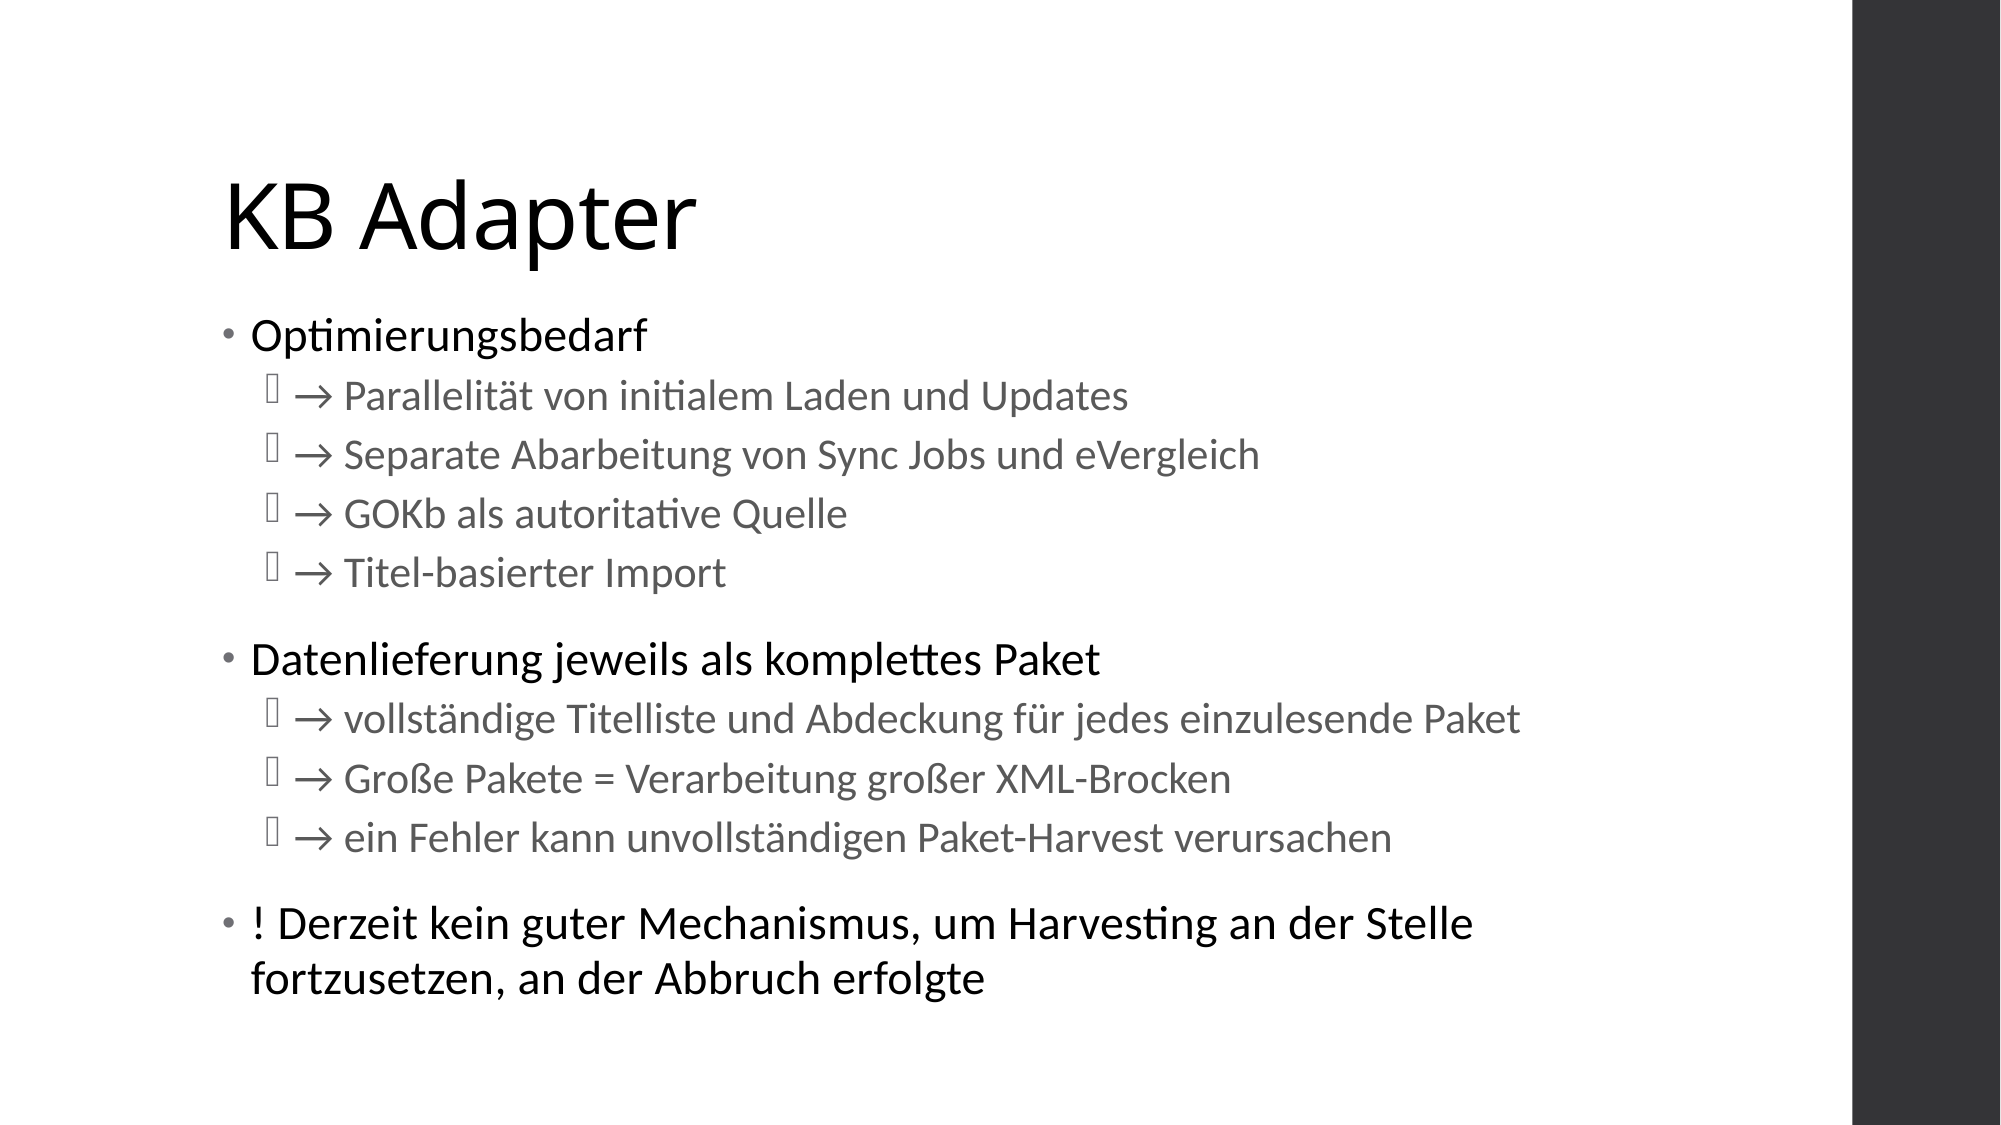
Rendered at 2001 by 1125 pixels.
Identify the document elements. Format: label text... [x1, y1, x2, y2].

list Optimierungsbedarf → Parallelität von initialem Laden und Updates → Separate Abarbeitung von Sync Jobs und eVergleich → GOKb als autoritative Quelle → Titel-basierter Import Datenlieferung jeweils als komplettes Paket → vollständige Titelliste und Abdeckung für jedes einzulesende Paket → Große Pakete = Verarbeitung großer XML-Brocken → ein Fehler kann unvollständigen Paket-Harvest verursachen ! Derzeit kein guter Mechanismus, um Harvesting an der Stelle fortzusetzen, an der Abbruch erfolgte [206, 299, 1617, 1014]
title KB Adapter [206, 60, 1797, 278]
